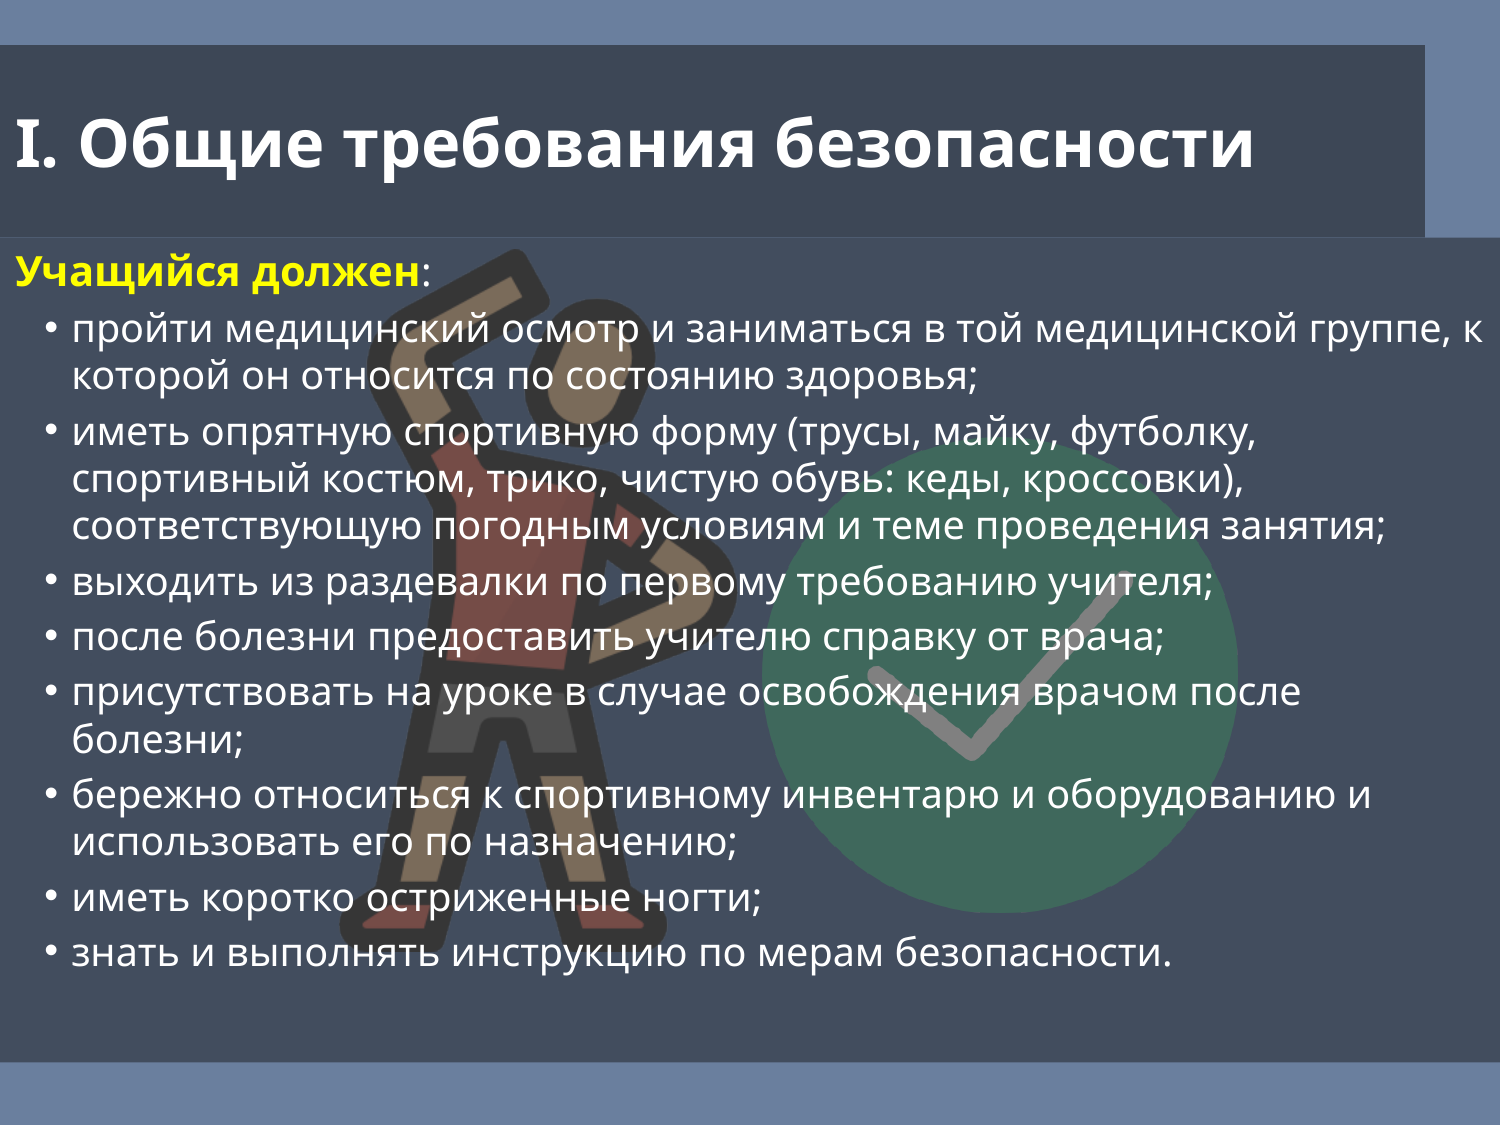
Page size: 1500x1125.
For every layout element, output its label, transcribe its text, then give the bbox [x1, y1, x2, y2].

list Учащийся должен: пройти медицинский осмотр и заниматься в той медицинской группе, к которой он относится по состоянию здоровья; иметь опрятную спортивную форму (трусы, майку, футболку, спортивный костюм, трико, чистую обувь: кеды, кроссовки), соответствующую погодным условиям и теме проведения занятия; выходить из раздевалки по первому требованию учителя; после болезни предоставить учителю справку от врача; присутствовать на уроке в случае освобождения врачом после болезни; бережно относиться к спортивному инвентарю и оборудованию и использовать его по назначению; иметь коротко остриженные ногти; знать и выполнять инструкцию по мерам безопасности. [0, 237, 1500, 1063]
title I. Общие требования безопасности [0, 45, 1425, 237]
picture [187, 249, 1238, 952]
